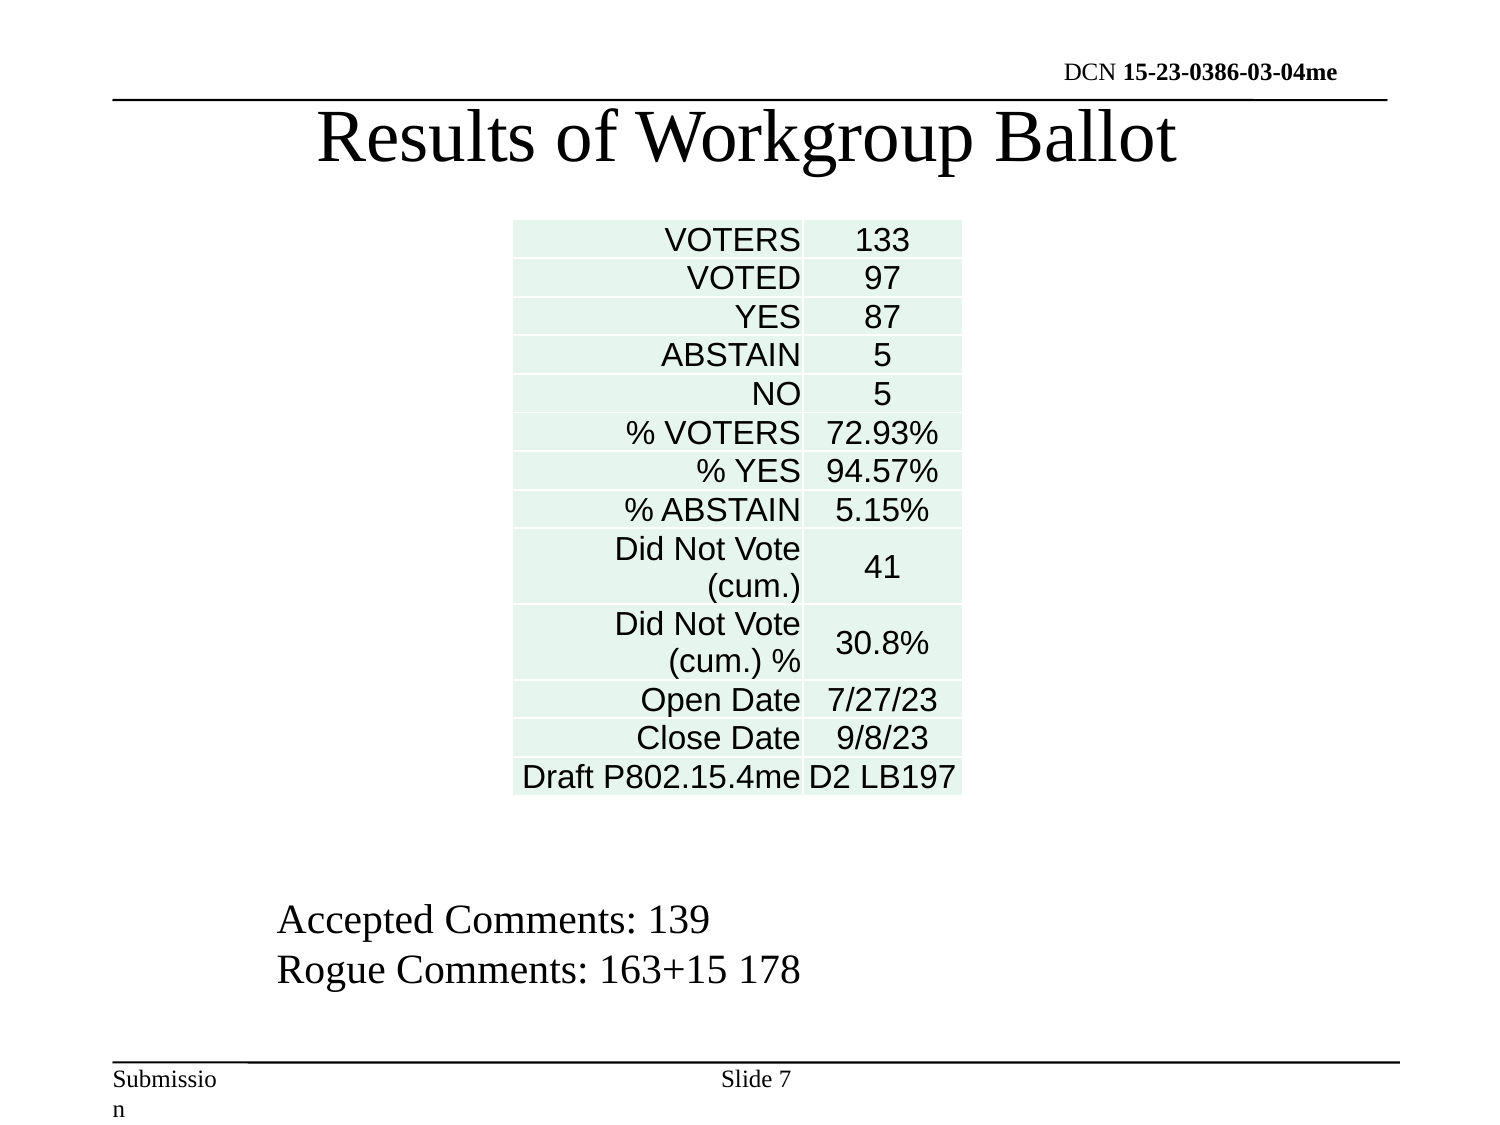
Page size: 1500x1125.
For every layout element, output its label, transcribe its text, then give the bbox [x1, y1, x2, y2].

table_cell Did Not Vote (cum.) % [513, 605, 802, 679]
table_cell 41 [804, 529, 962, 603]
table_cell 97 [804, 259, 962, 296]
table_cell 9/8/23 [804, 719, 962, 756]
table_cell 30.8% [804, 605, 962, 679]
table_cell Draft P802.15.4me [513, 758, 802, 795]
table_cell 5 [804, 375, 962, 412]
title Results of Workgroup Ballot [118, 43, 1394, 219]
table_header VOTERS [513, 220, 802, 257]
table_cell YES [513, 298, 802, 334]
table_cell 5 [804, 336, 962, 373]
text_box Accepted Comments: 139 Rogue Comments: 163+15 178 [261, 884, 817, 1000]
table_cell 87 [804, 298, 962, 334]
list [111, 200, 1387, 950]
slide_number Slide 7 [712, 1062, 800, 1093]
table_cell Close Date [513, 719, 802, 756]
table_cell % YES [513, 452, 802, 489]
table_cell 5.15% [804, 491, 962, 527]
table_cell Open Date [513, 681, 802, 717]
table_cell D2 LB197 [804, 758, 962, 795]
table_cell 7/27/23 [804, 681, 962, 717]
table_header 133 [804, 220, 962, 257]
table_cell ABSTAIN [513, 336, 802, 373]
table_cell 72.93% [804, 413, 962, 450]
table_cell Did Not Vote (cum.) [513, 529, 802, 603]
table_cell % VOTERS [513, 413, 802, 450]
table_cell NO [513, 375, 802, 412]
table_cell 94.57% [804, 452, 962, 489]
table_cell % ABSTAIN [513, 491, 802, 527]
table_cell VOTED [513, 259, 802, 296]
